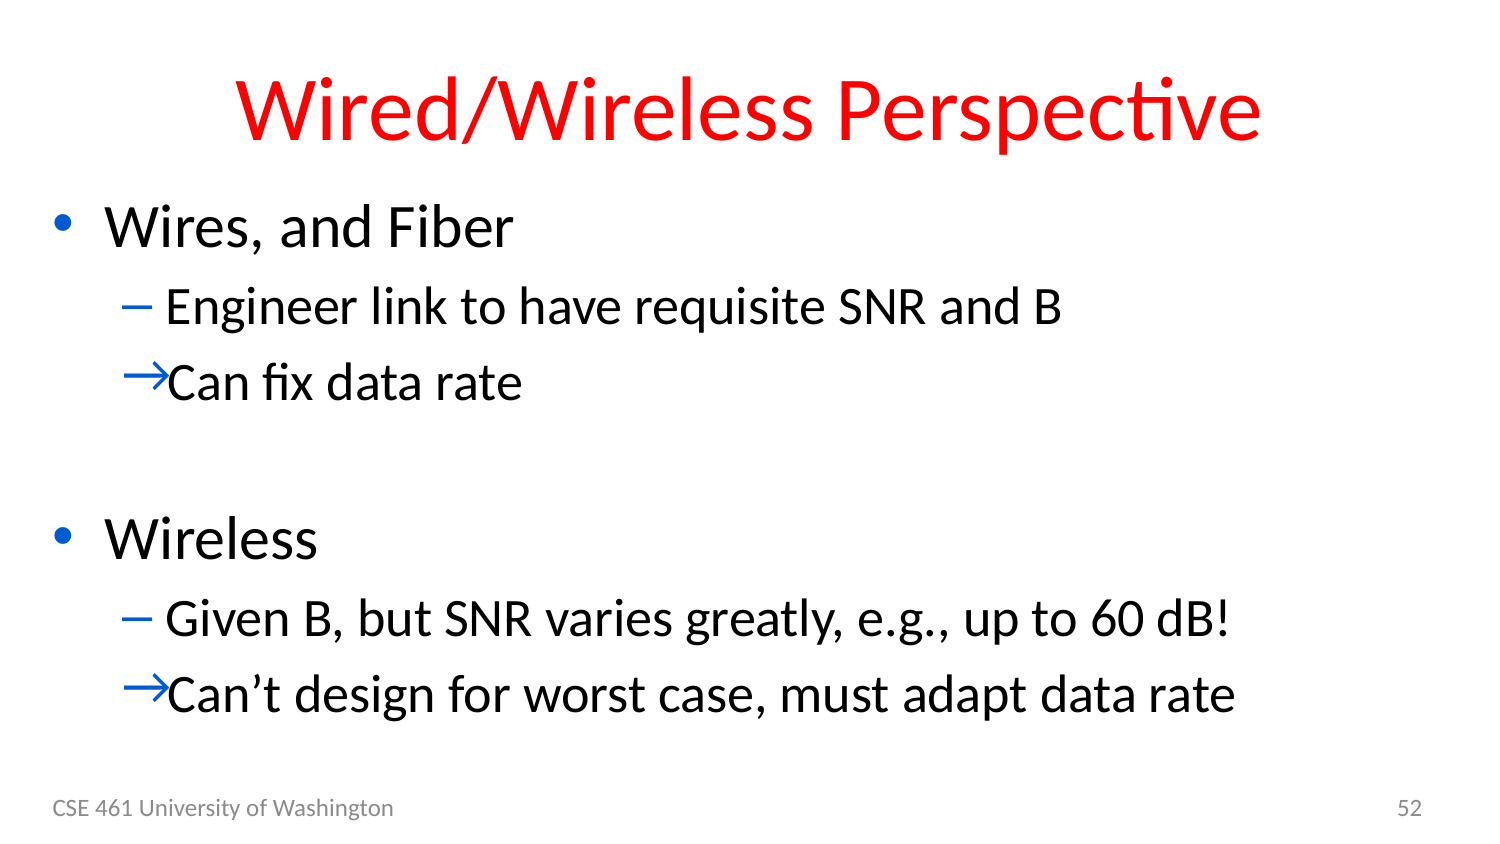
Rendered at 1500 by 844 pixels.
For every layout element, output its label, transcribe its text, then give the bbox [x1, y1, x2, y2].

title Wired/Wireless Perspective [37, 33, 1463, 175]
list Wires, and Fiber Engineer link to have requisite SNR and B Can fix data rate Wireless Given B, but SNR varies greatly, e.g., up to 60 dB! Can’t design for worst case, must adapt data rate [37, 177, 1463, 735]
slide_number 52 [1087, 784, 1438, 830]
footer CSE 461 University of Washington [37, 784, 513, 830]
